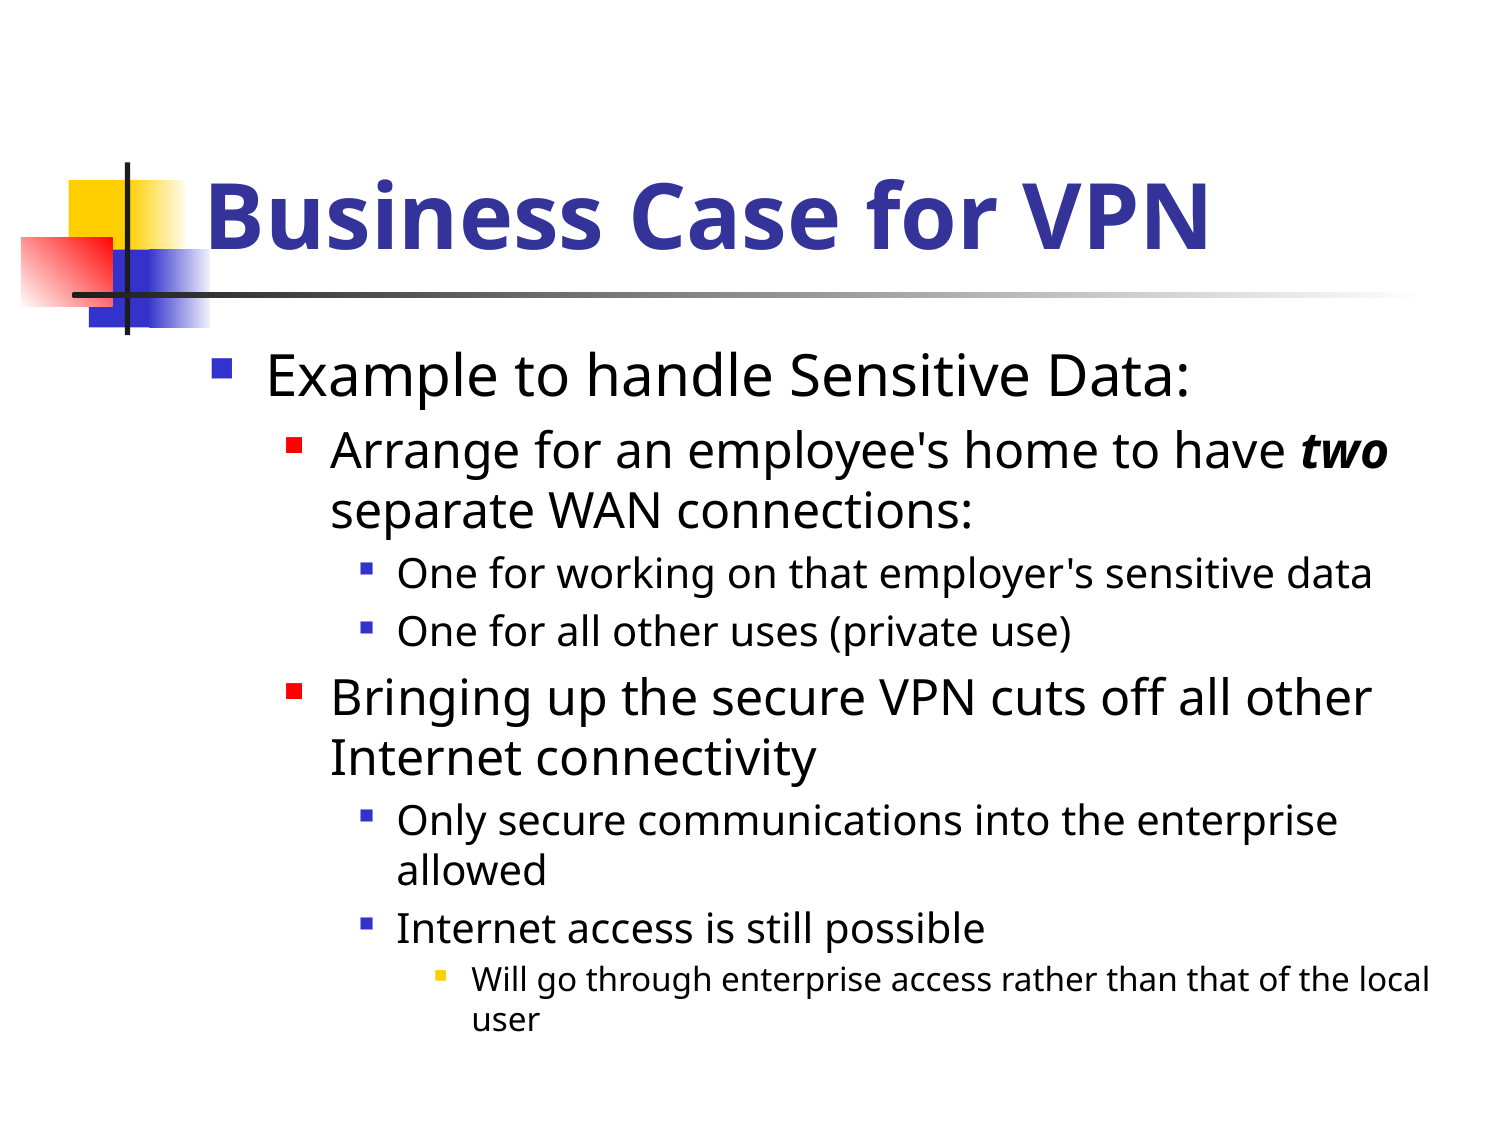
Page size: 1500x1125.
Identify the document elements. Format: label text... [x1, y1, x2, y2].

list Example to handle Sensitive Data: Arrange for an employee's home to have two separate WAN connections: One for working on that employer's sensitive data One for all other uses (private use) Bringing up the secure VPN cuts off all other Internet connectivity Only secure communications into the enterprise allowed Internet access is still possible Will go through enterprise access rather than that of the local user [193, 330, 1470, 1007]
title Business Case for VPN [188, 34, 1468, 276]
